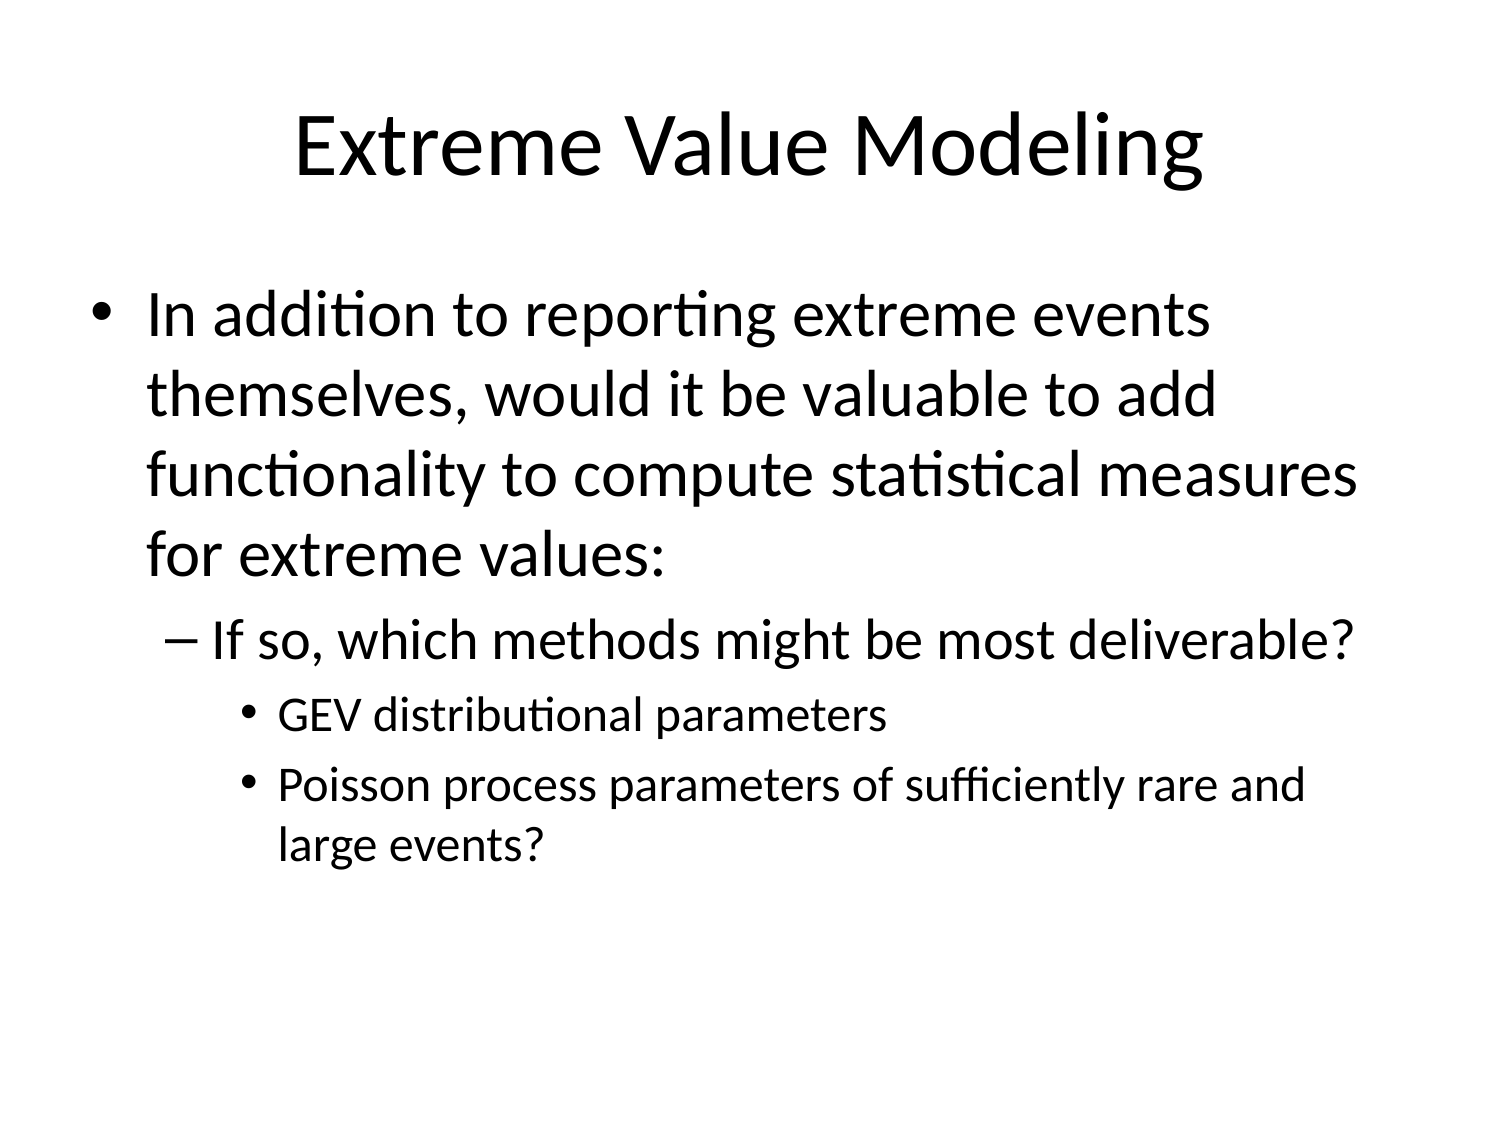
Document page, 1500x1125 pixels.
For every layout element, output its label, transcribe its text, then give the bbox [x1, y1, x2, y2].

title Extreme Value Modeling [75, 45, 1425, 233]
list In addition to reporting extreme events themselves, would it be valuable to add functionality to compute statistical measures for extreme values: If so, which methods might be most deliverable? GEV distributional parameters Poisson process parameters of sufficiently rare and large events? [75, 262, 1425, 1005]
